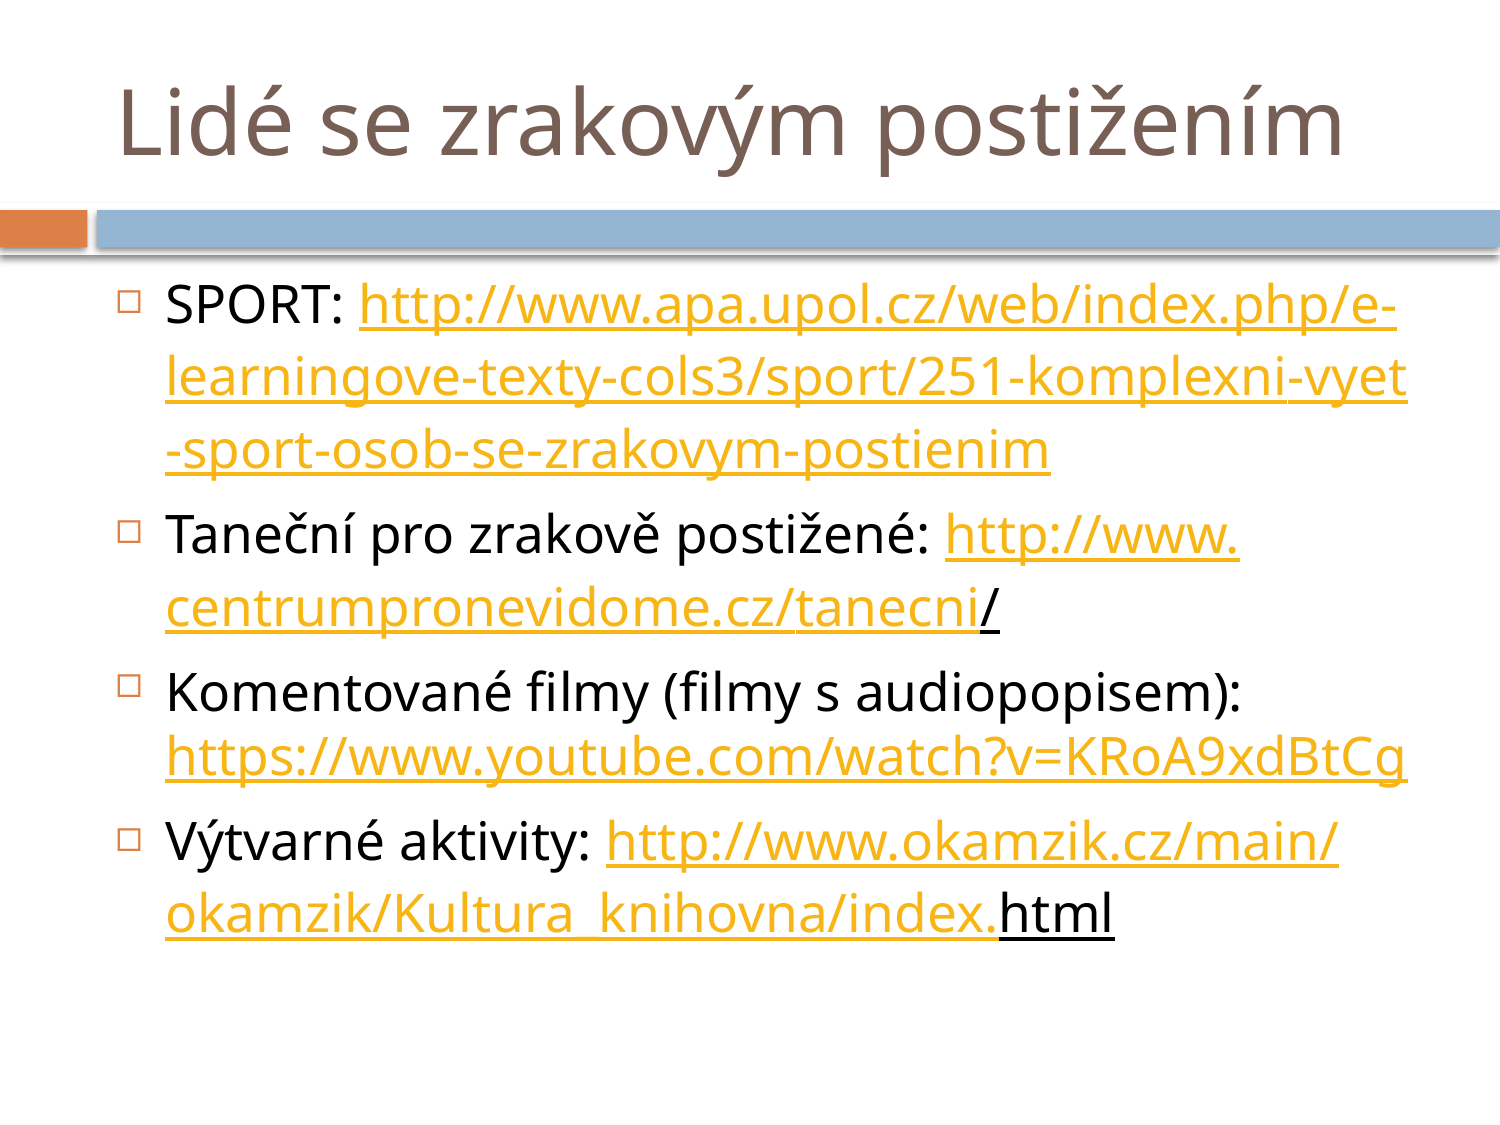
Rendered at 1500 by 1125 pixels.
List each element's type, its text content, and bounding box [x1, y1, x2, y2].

list SPORT: http://www.apa.upol.cz/web/index.php/e-learningove-texty-cols3/sport/251-komplexni-vyet-sport-osob-se-zrakovym-postienim Taneční pro zrakově postižené: http://www.centrumpronevidome.cz/tanecni/ Komentované filmy (filmy s audiopopisem): https://www.youtube.com/watch?v=KRoA9xdBtCg Výtvarné aktivity: http://www.okamzik.cz/main/okamzik/Kultura_knihovna/index.html [100, 262, 1438, 1000]
title Lidé se zrakovým postižením [100, 37, 1438, 200]
